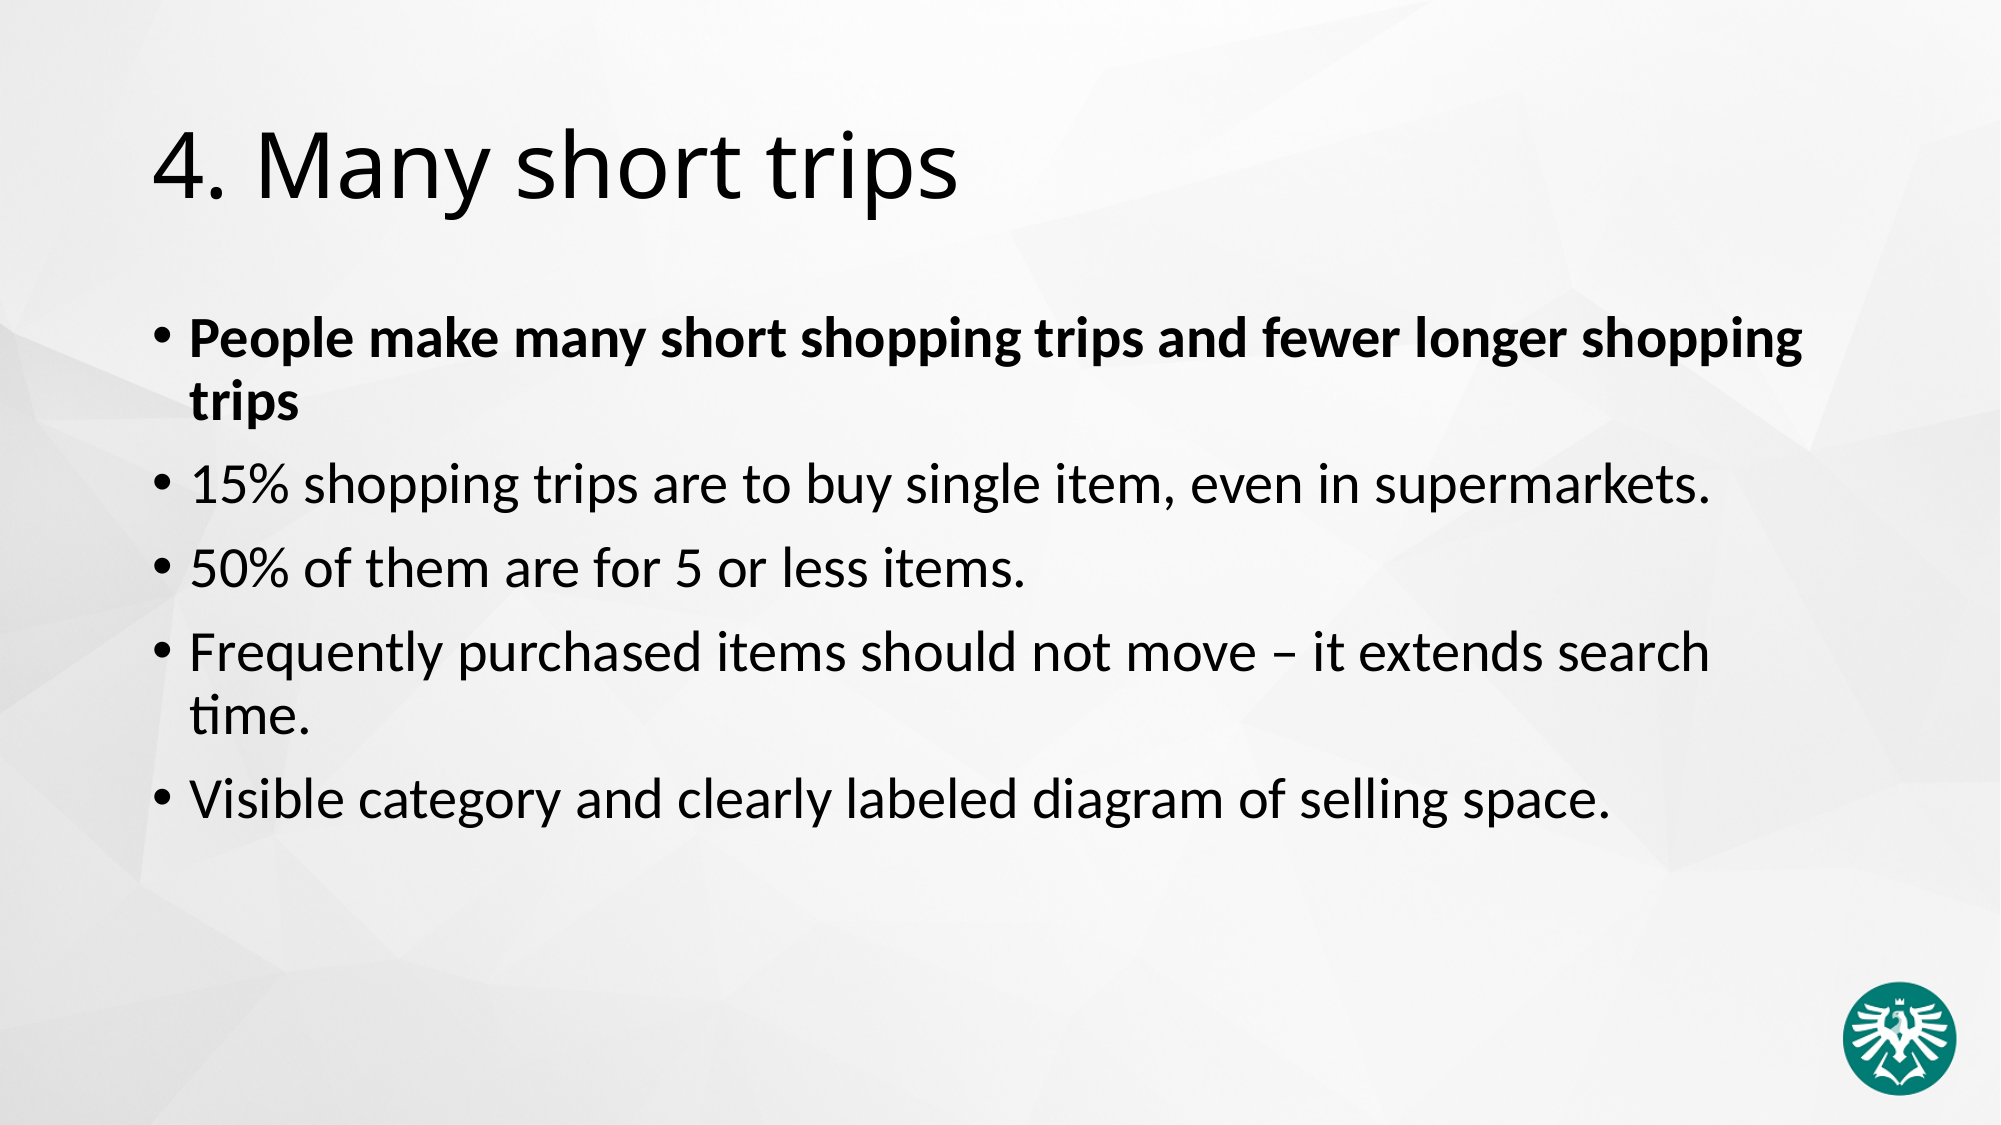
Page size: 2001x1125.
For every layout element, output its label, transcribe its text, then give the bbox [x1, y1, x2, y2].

list People make many short shopping trips and fewer longer shopping trips 15% shopping trips are to buy single item, even in supermarkets. 50% of them are for 5 or less items. Frequently purchased items should not move – it extends search time. Visible category and clearly labeled diagram of selling space. [137, 299, 1863, 1014]
title 4. Many short trips [137, 59, 1863, 278]
picture [0, 0, 2001, 1125]
